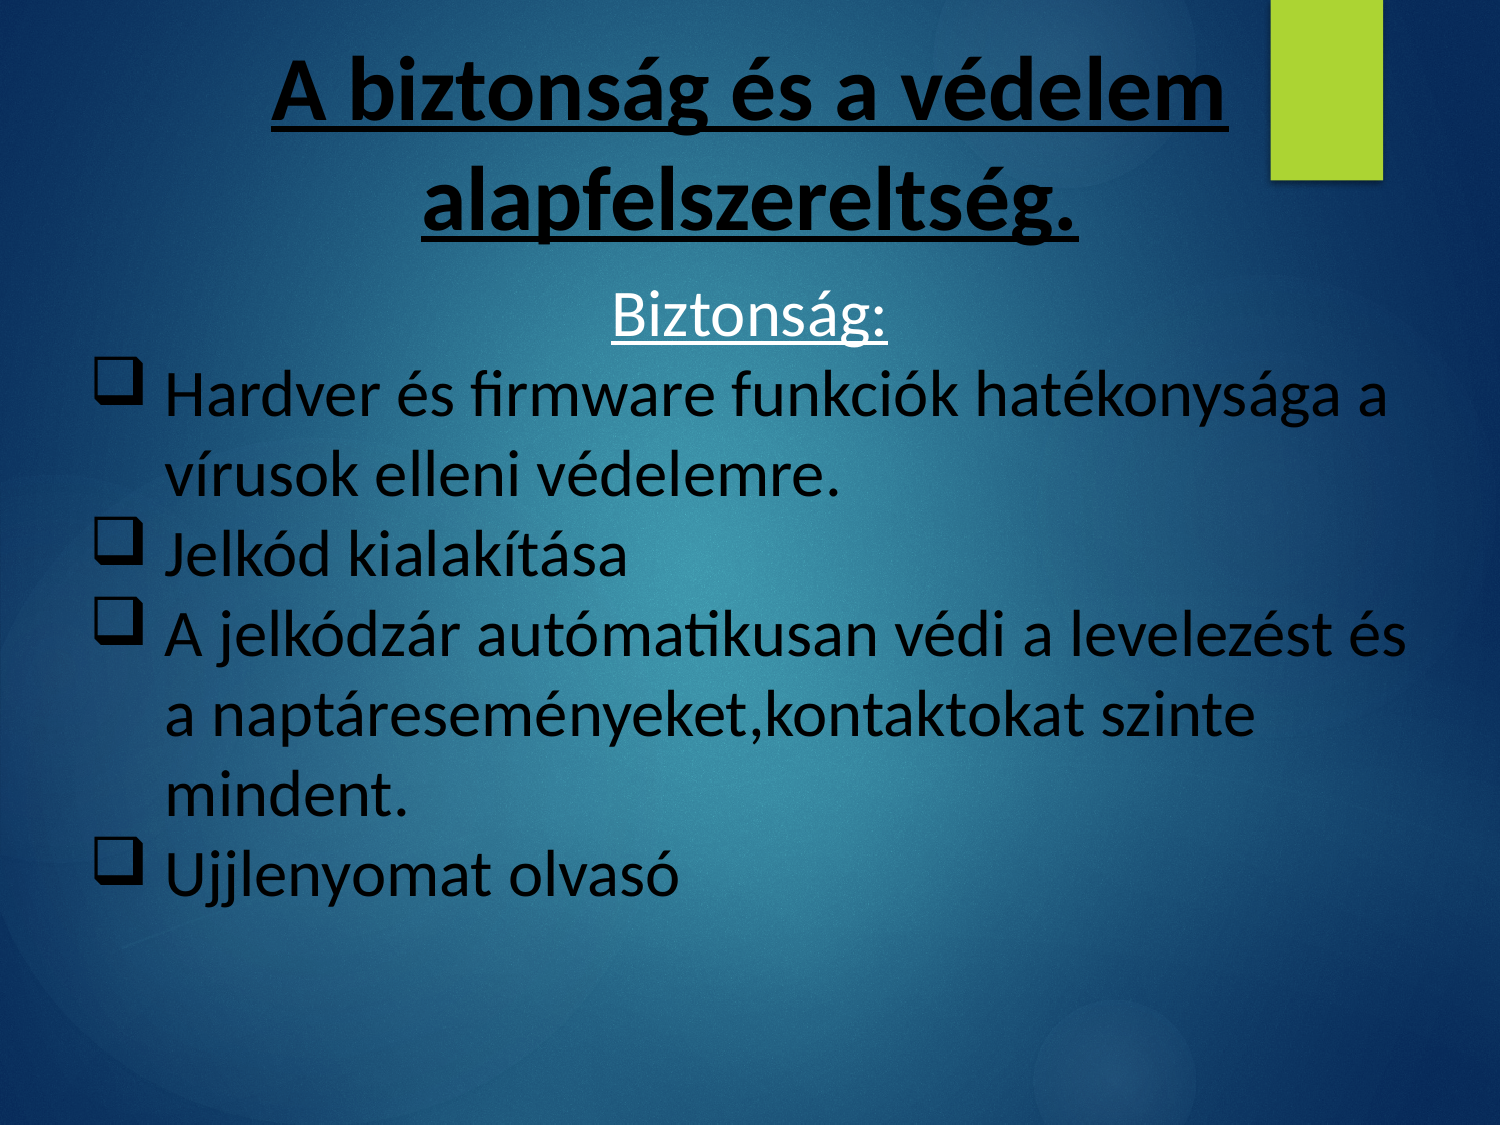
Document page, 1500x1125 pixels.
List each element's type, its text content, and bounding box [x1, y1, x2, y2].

text_box A biztonság és a védelem alapfelszereltség. [74, 45, 1425, 233]
text_box Biztonság: Hardver és firmware funkciók hatékonysága a vírusok elleni védelemre. Jelkód kialakítása A jelkódzár autómatikusan védi a levelezést és a naptáreseményeket,kontaktokat szinte mindent. Ujjlenyomat olvasó [74, 262, 1425, 1005]
